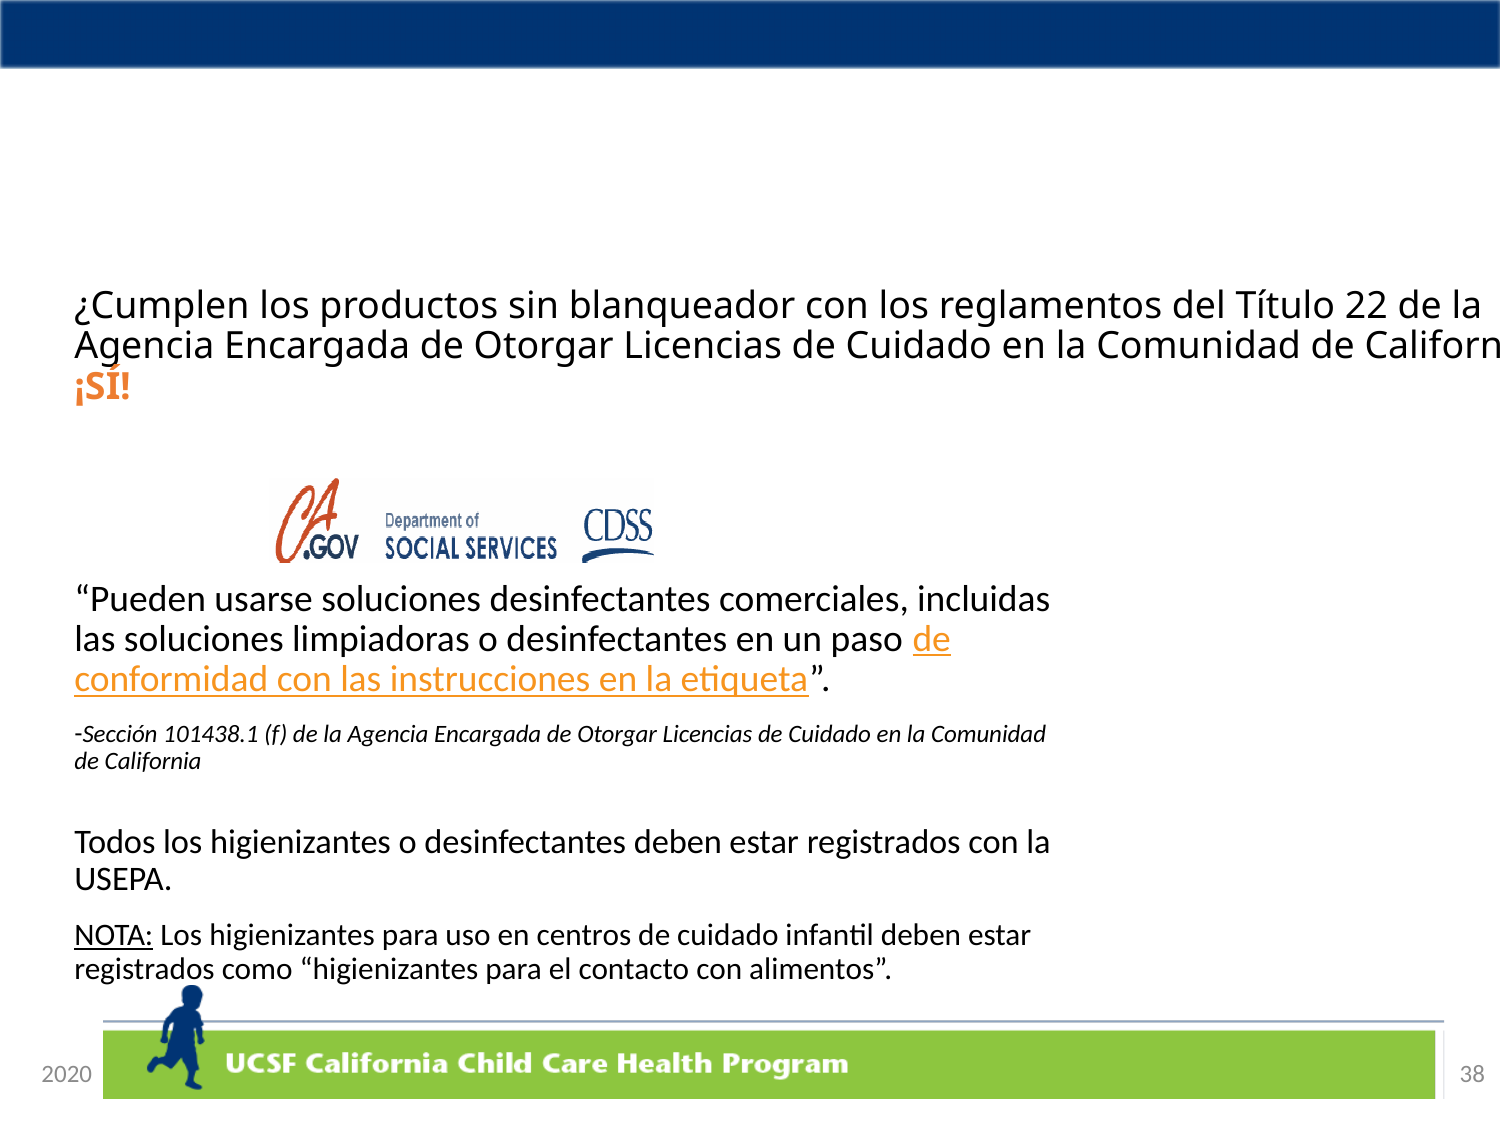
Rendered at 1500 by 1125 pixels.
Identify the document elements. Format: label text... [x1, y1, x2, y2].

slide_number 38 [1162, 1042, 1500, 1103]
list “Pueden usarse soluciones desinfectantes comerciales, incluidas las soluciones limpiadoras o desinfectantes en un paso de conformidad con las instrucciones en la etiqueta”. Sección 101438.1 (f) de la Agencia Encargada de Otorgar Licencias de Cuidado en la Comunidad de California Todos los higienizantes o desinfectantes deben estar registrados con la USEPA. NOTA: Los higienizantes para uso en centros de cuidado infantil deben estar registrados como “higienizantes para el contacto con alimentos”. [59, 520, 1072, 1125]
picture [1072, 985, 1445, 1099]
title ¿Cumplen los productos sin blanqueador con los reglamentos del Título 22 de la Agencia Encargada de Otorgar Licencias de Cuidado en la Comunidad de California? ¡SÍ! [59, 276, 1500, 417]
picture [269, 478, 655, 563]
slide_number 2020 [26, 1042, 364, 1103]
text_box [3, 4, 1498, 65]
